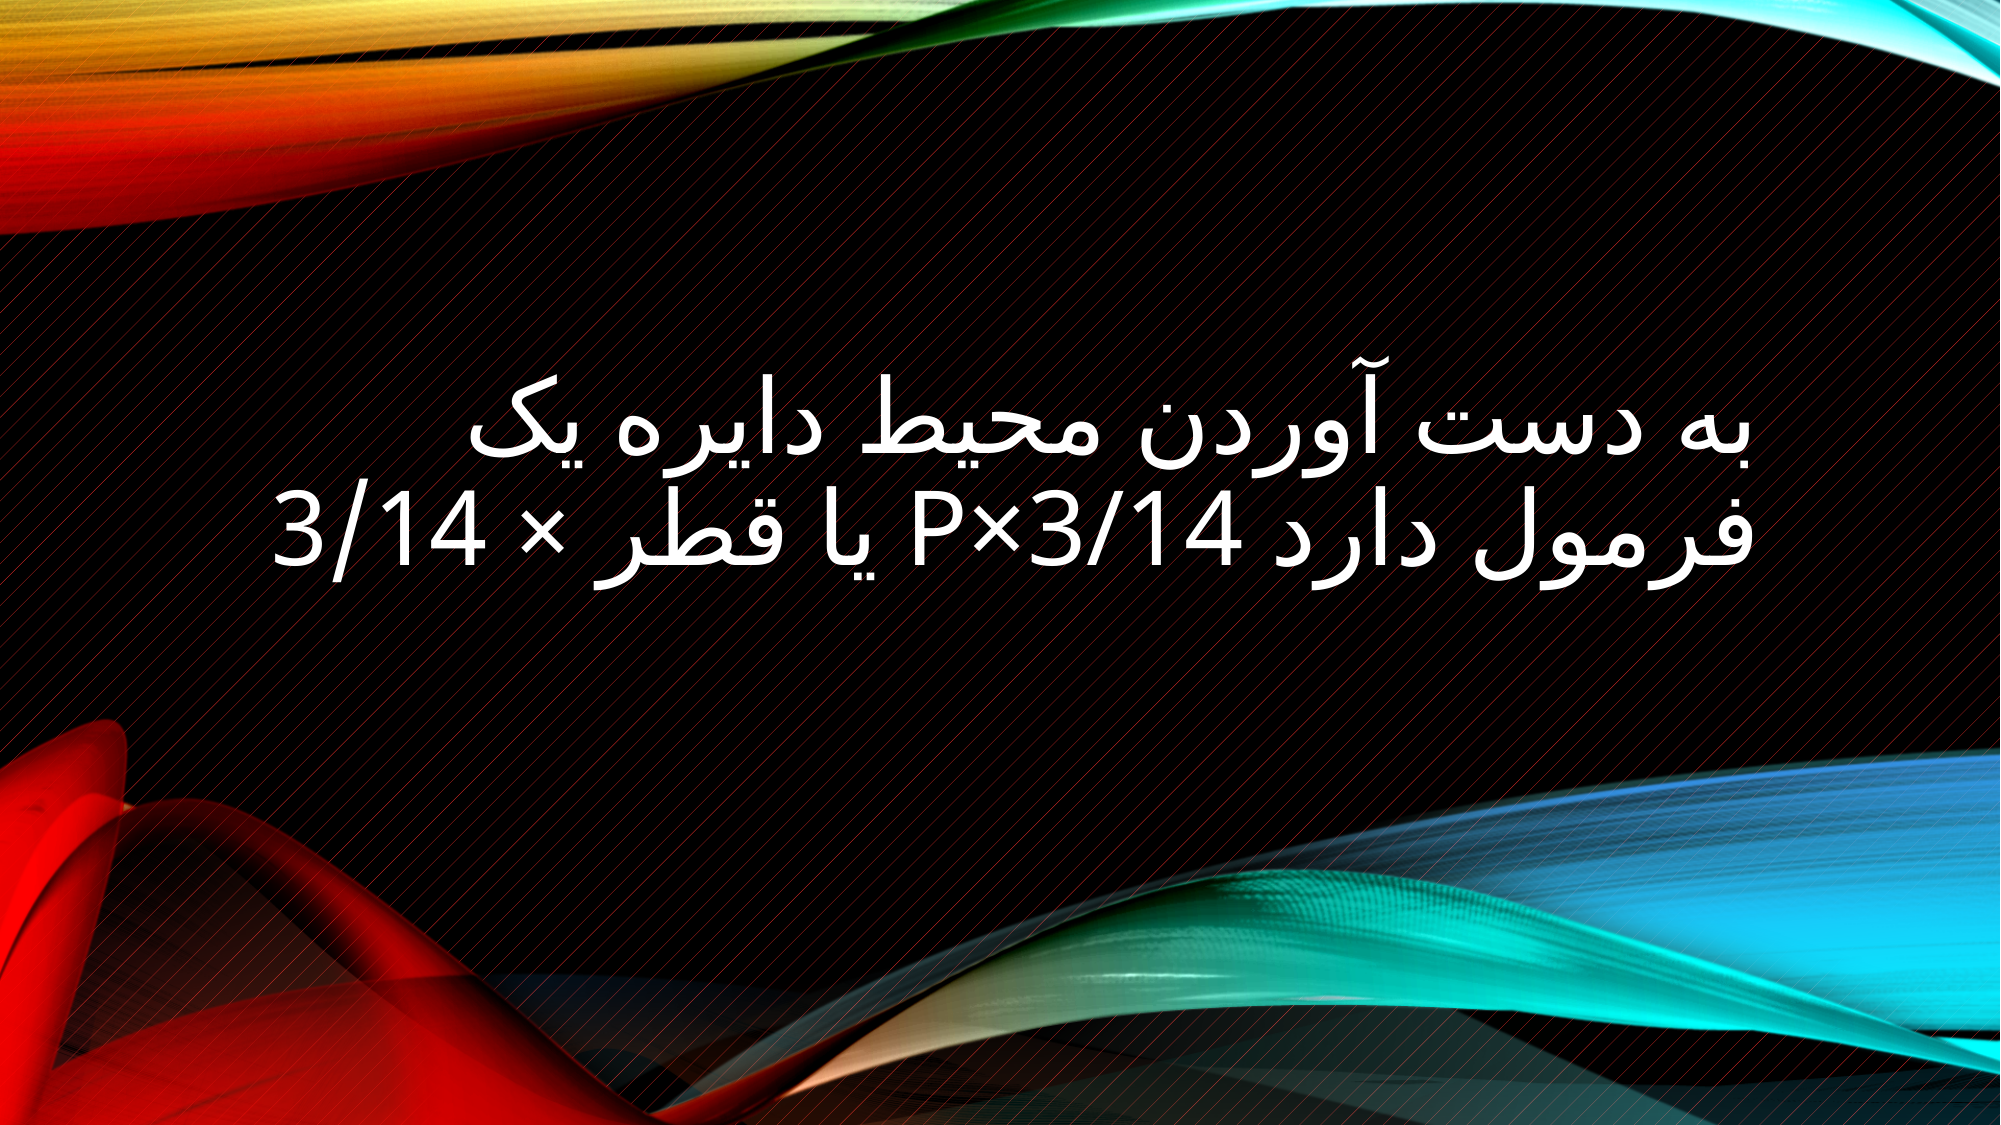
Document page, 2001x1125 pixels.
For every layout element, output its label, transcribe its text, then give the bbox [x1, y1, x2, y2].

title به دست آوردن محیط دایره یک فرمول دارد p×3/14 یا قطر × 3/14 [225, 295, 1775, 596]
picture [0, 717, 2000, 1125]
picture [0, 0, 2000, 237]
